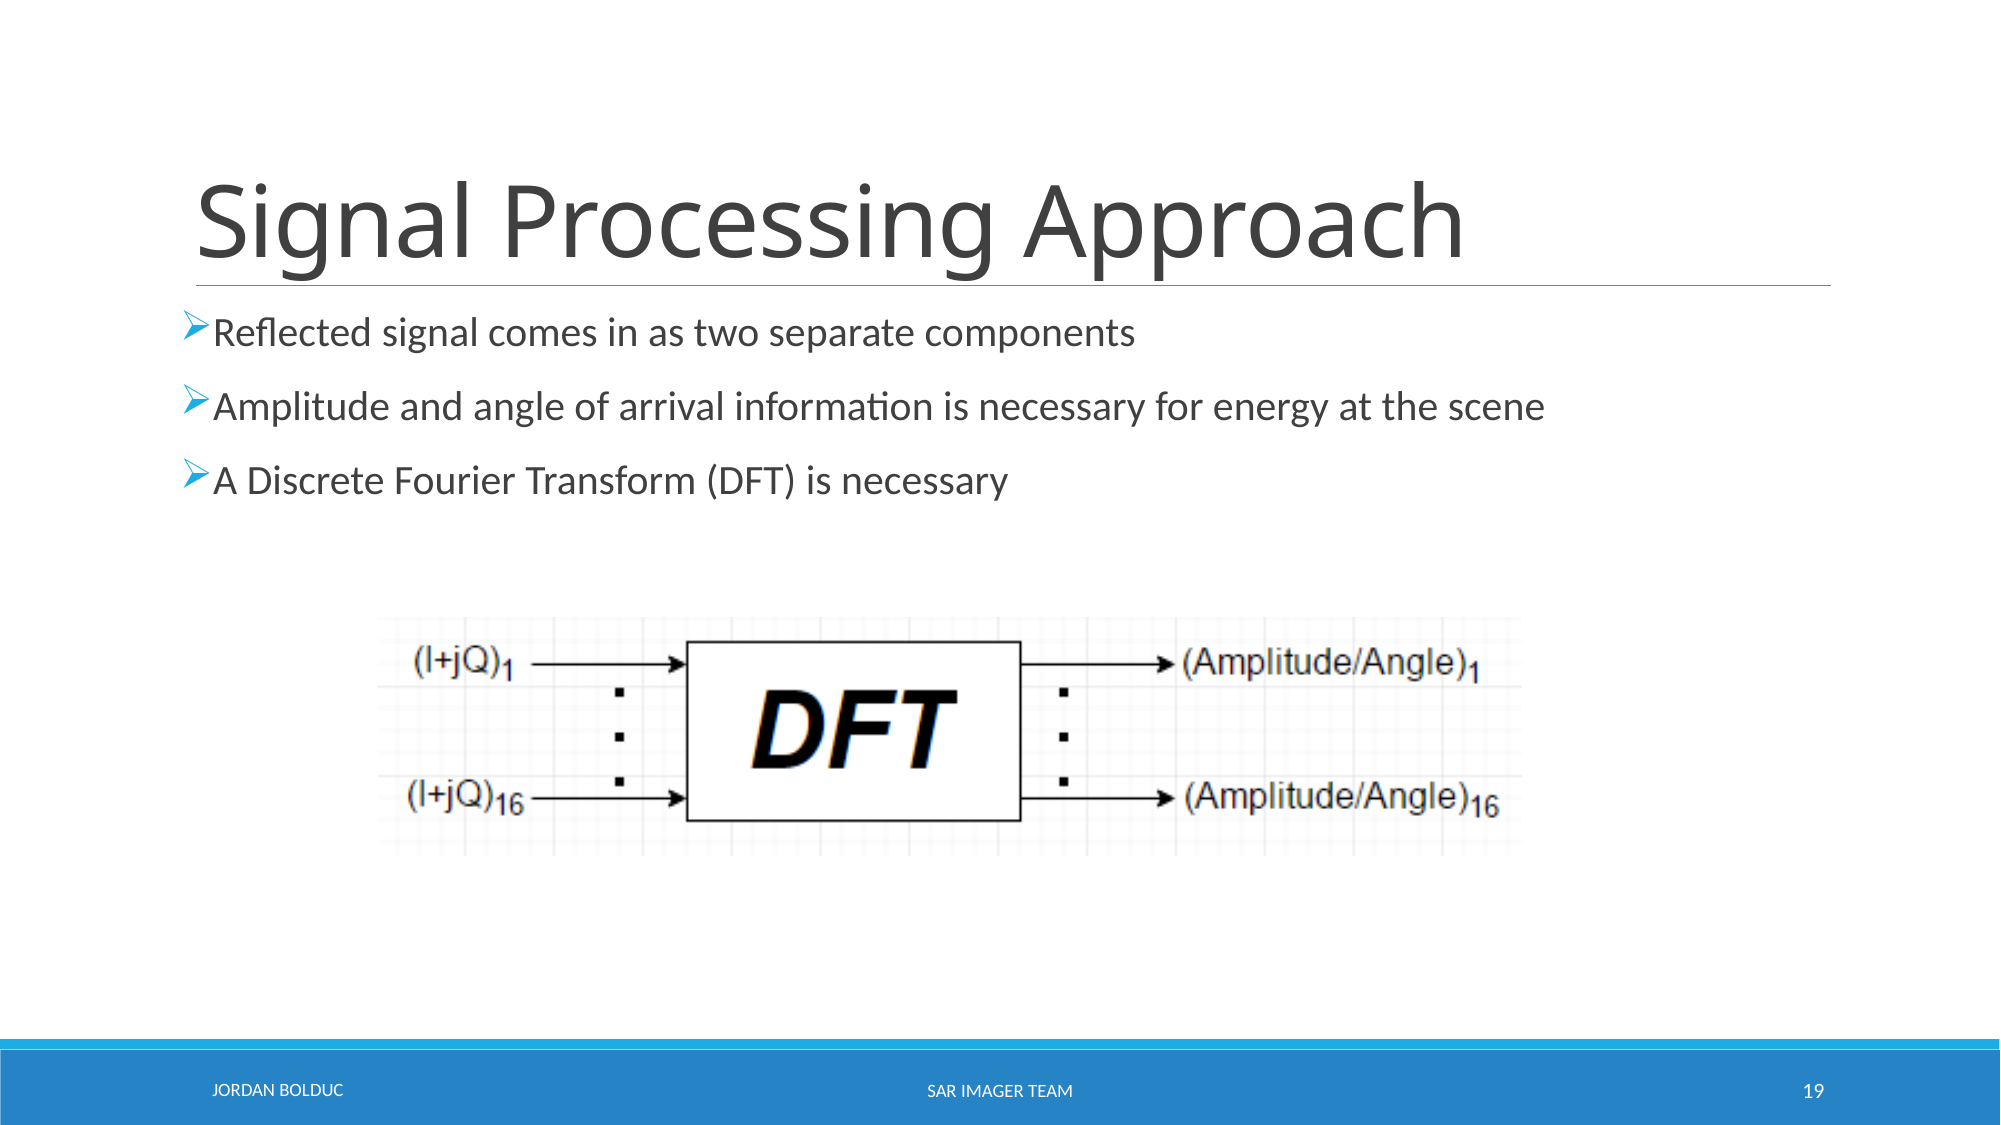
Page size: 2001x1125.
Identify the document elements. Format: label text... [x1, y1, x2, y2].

list Reflected signal comes in as two separate components Amplitude and angle of arrival information is necessary for energy at the scene A Discrete Fourier Transform (DFT) is necessary [180, 302, 1830, 963]
picture [377, 617, 1522, 856]
footer SAR Imager Team [604, 1059, 1396, 1120]
slide_number 19 [1624, 1059, 1840, 1120]
text_box JORDAN BOLDUC [86, 1058, 470, 1119]
title Signal Processing Approach [180, 47, 1830, 285]
